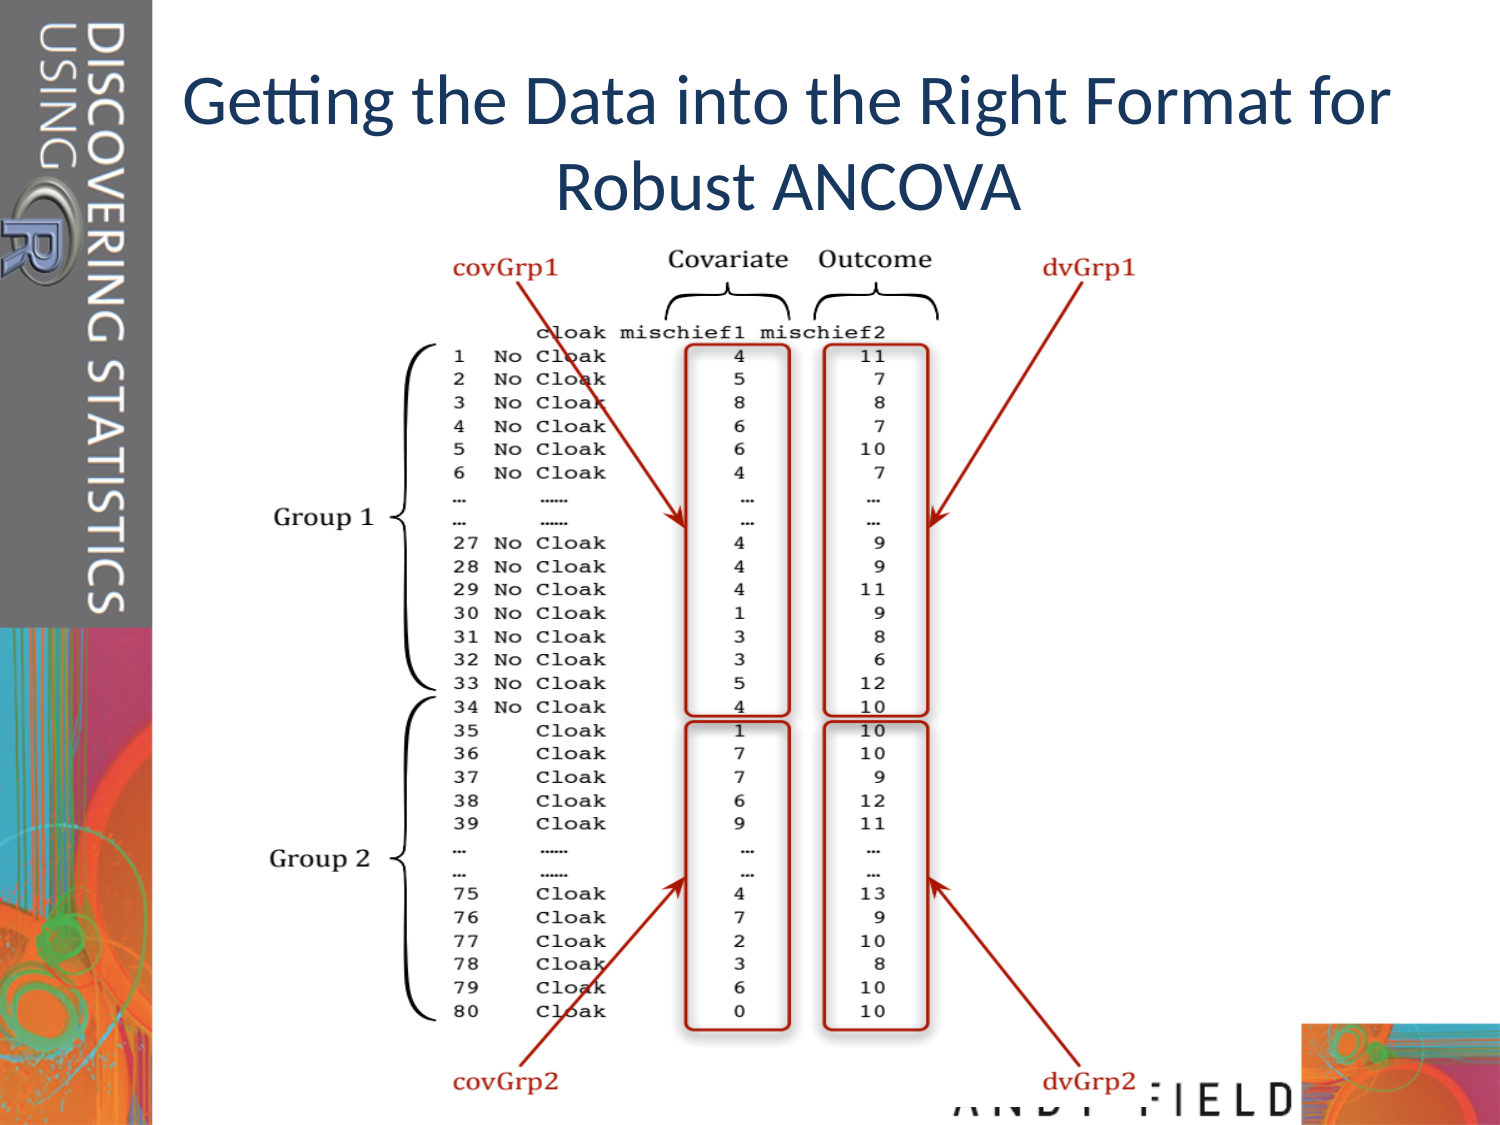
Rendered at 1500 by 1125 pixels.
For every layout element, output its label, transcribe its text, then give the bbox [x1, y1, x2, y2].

title Getting the Data into the Right Format for Robust ANCOVA [152, 45, 1425, 233]
picture [0, 0, 1500, 1125]
